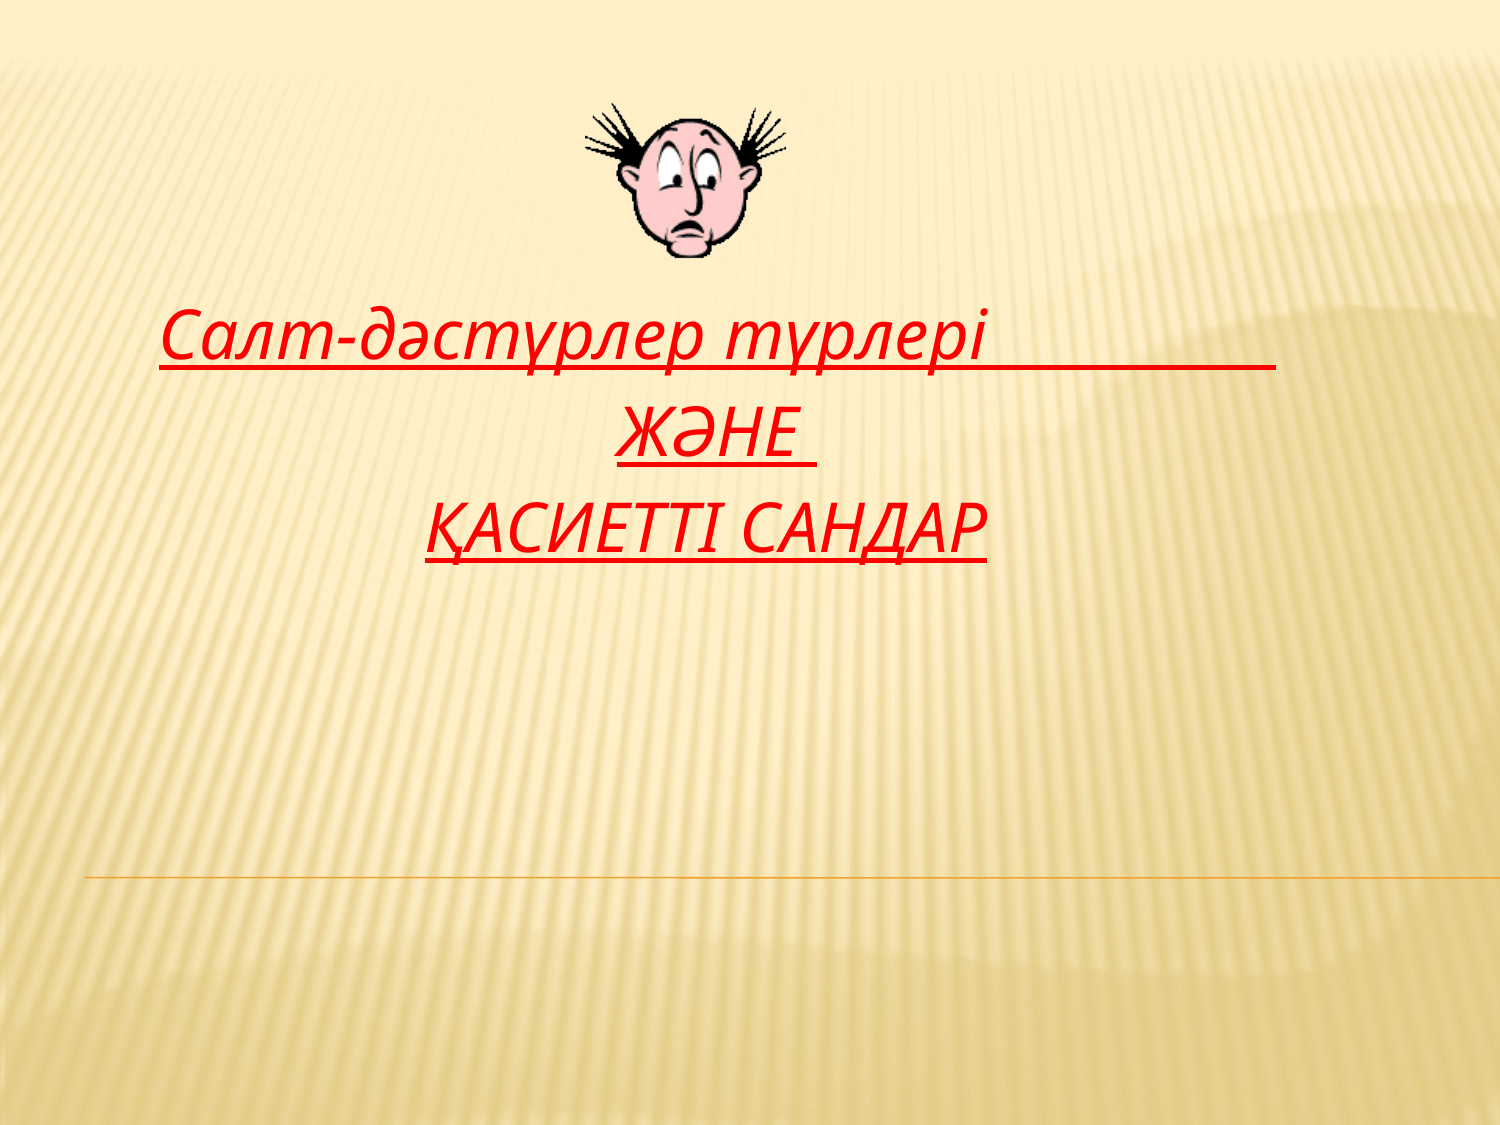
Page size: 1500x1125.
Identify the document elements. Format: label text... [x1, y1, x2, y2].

subtitle Салт-дәстүрлер түрлері ЖӘНЕ ҚАСИЕТТІ САНДАР [23, 281, 1411, 575]
picture [585, 81, 786, 282]
